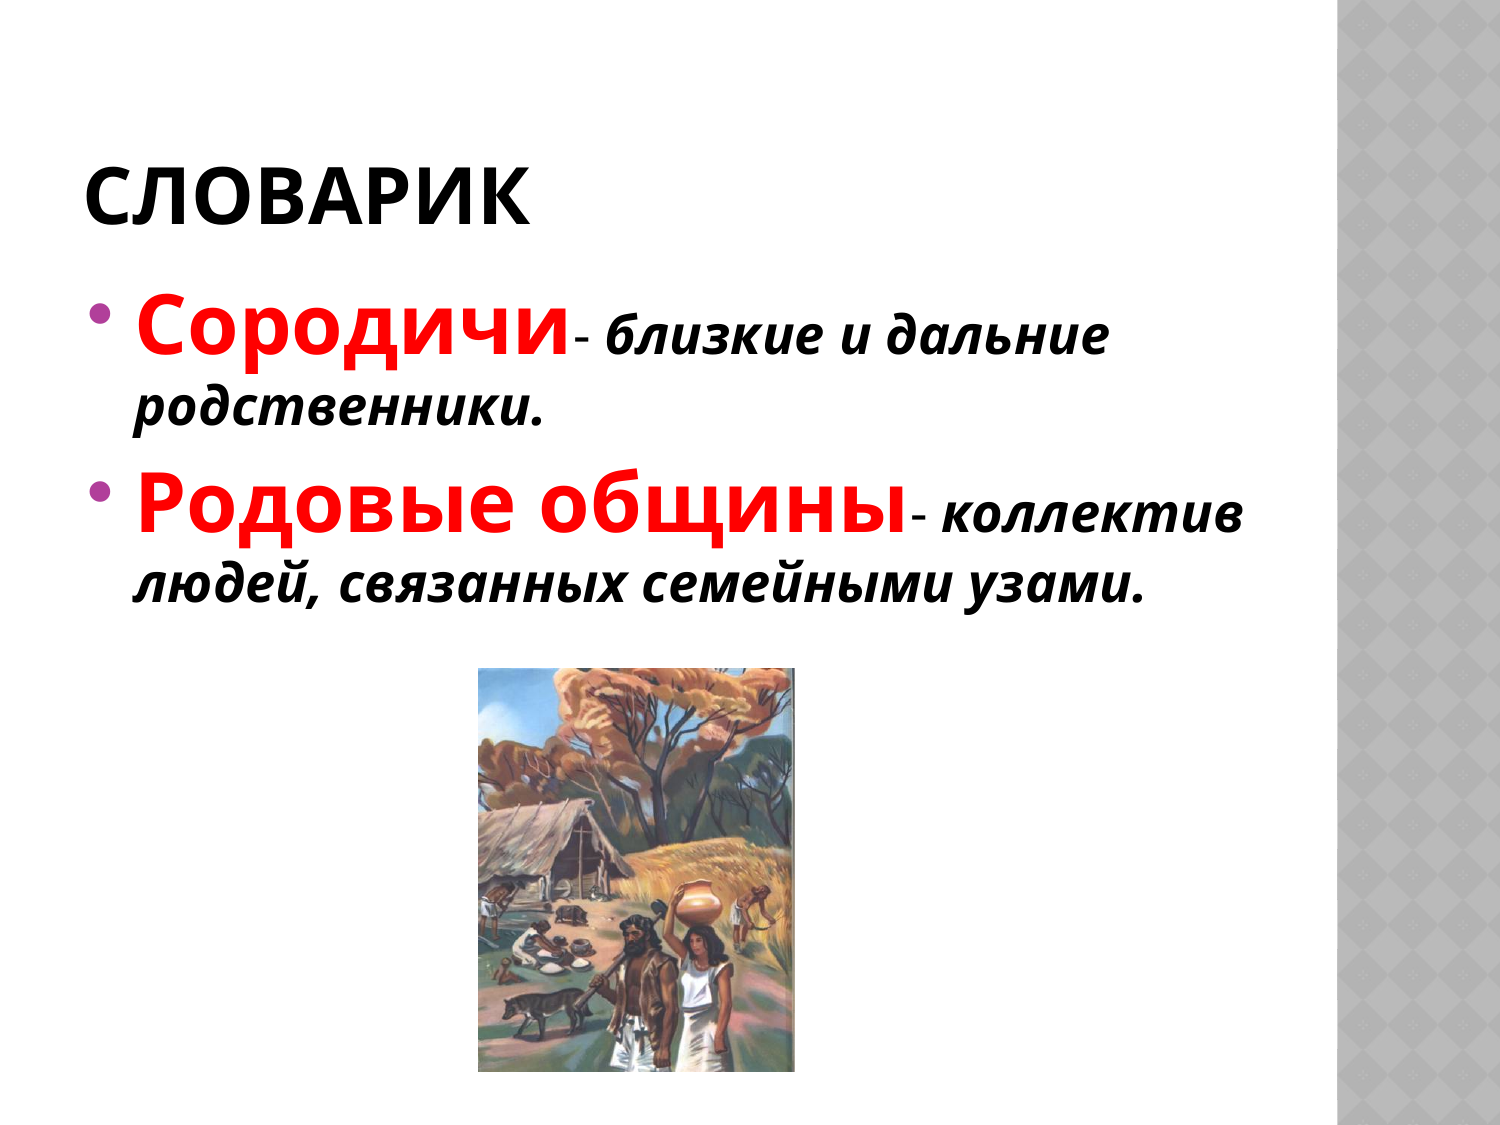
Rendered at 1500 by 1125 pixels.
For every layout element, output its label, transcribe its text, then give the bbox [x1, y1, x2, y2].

list Сородичи- близкие и дальние родственники. Родовые общины- коллектив людей, связанных семейными узами. [75, 264, 1263, 1059]
title Словарик [75, 52, 1263, 240]
picture [477, 668, 795, 1073]
